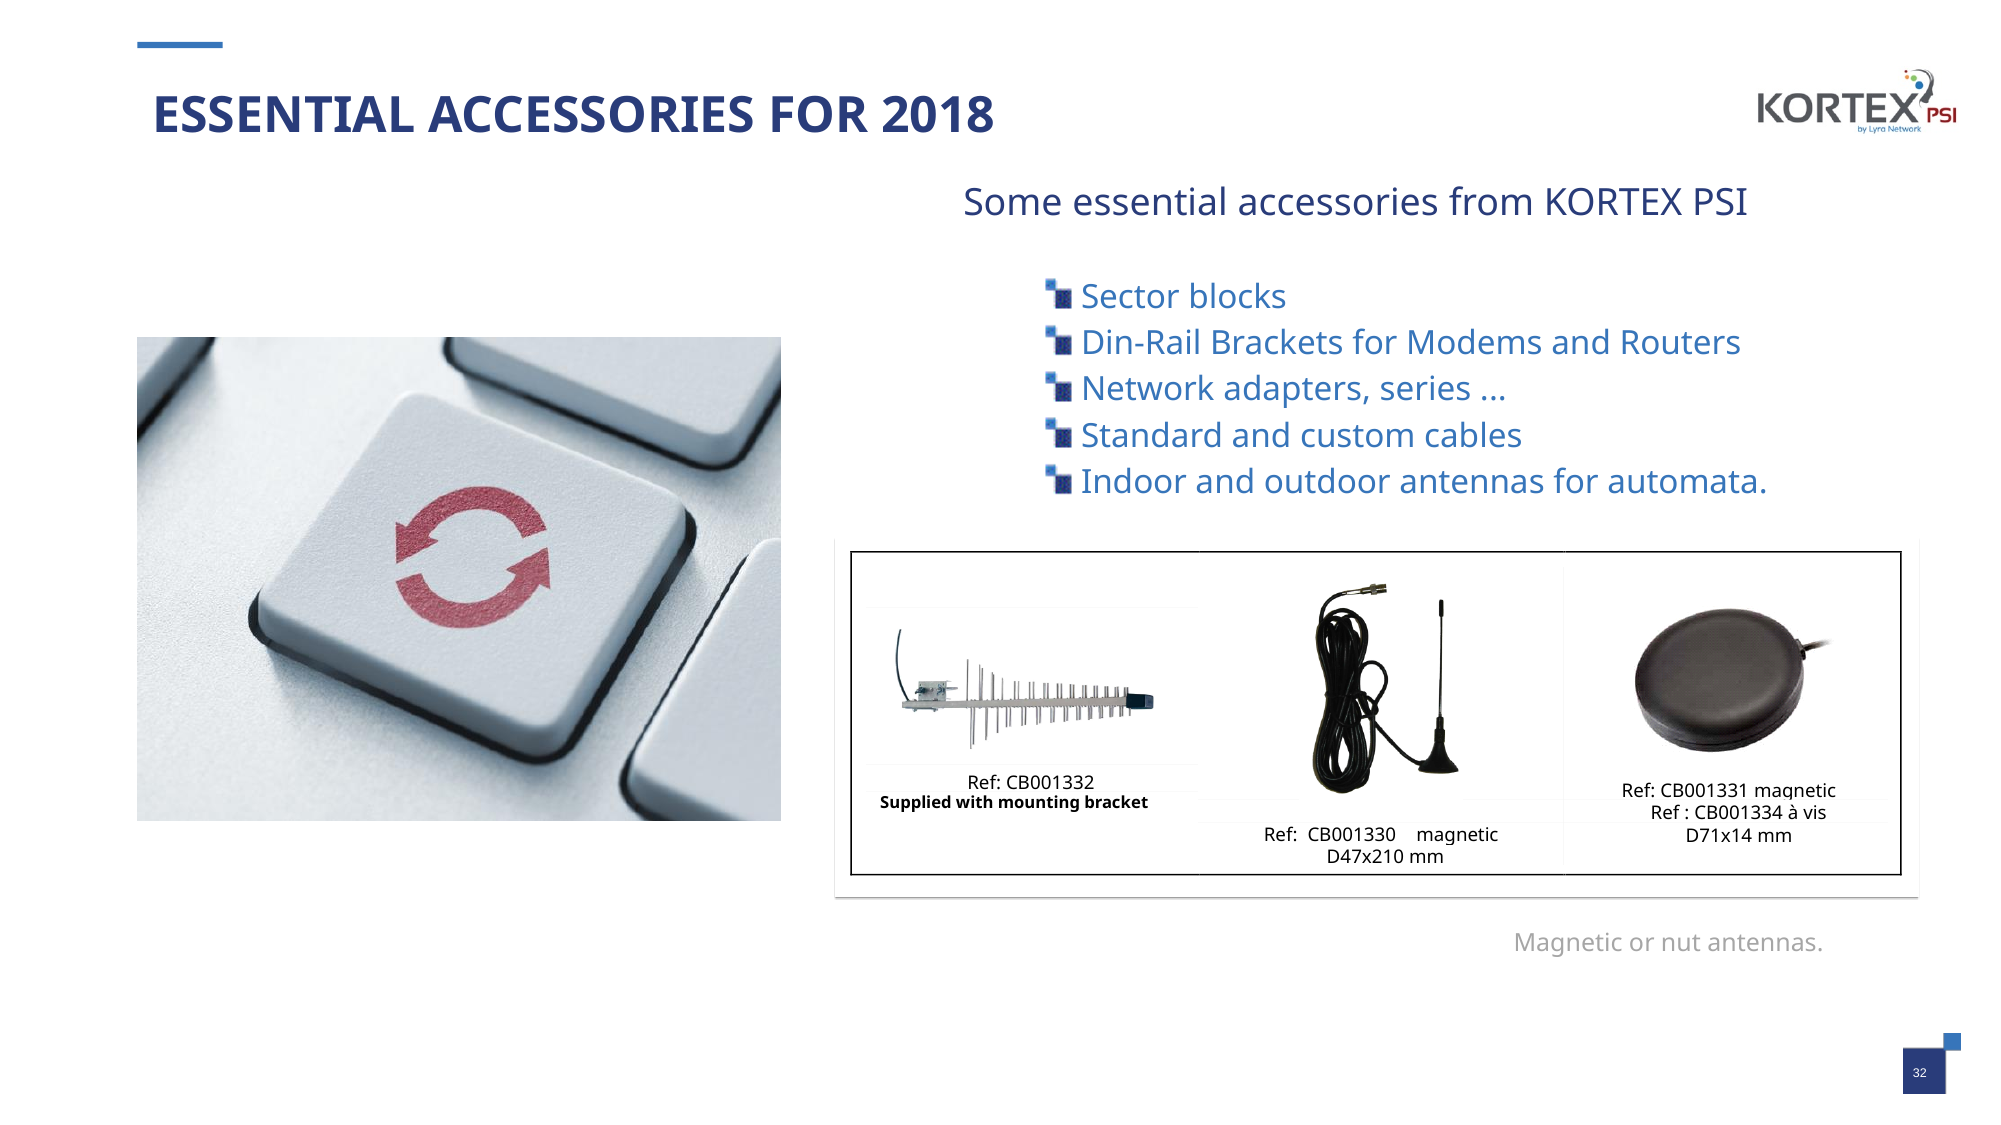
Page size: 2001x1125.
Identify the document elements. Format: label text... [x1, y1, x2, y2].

picture [1903, 1033, 1961, 1042]
slide_number 32 [1897, 1042, 1970, 1103]
list Magnetic or nut antennas. [1498, 922, 1921, 961]
picture [1863, 66, 1959, 136]
picture [1038, 271, 1082, 504]
list Some essential accessories from KORTEX PSI Sector blocks Din-Rail Brackets for Modems and Routers Network adapters, series ... Standard and custom cables Indoor and outdoor antennas for automata. [948, 176, 1846, 521]
picture [137, 337, 781, 821]
title Essential accessories for 2018 [137, 59, 1863, 152]
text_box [850, 551, 1904, 911]
